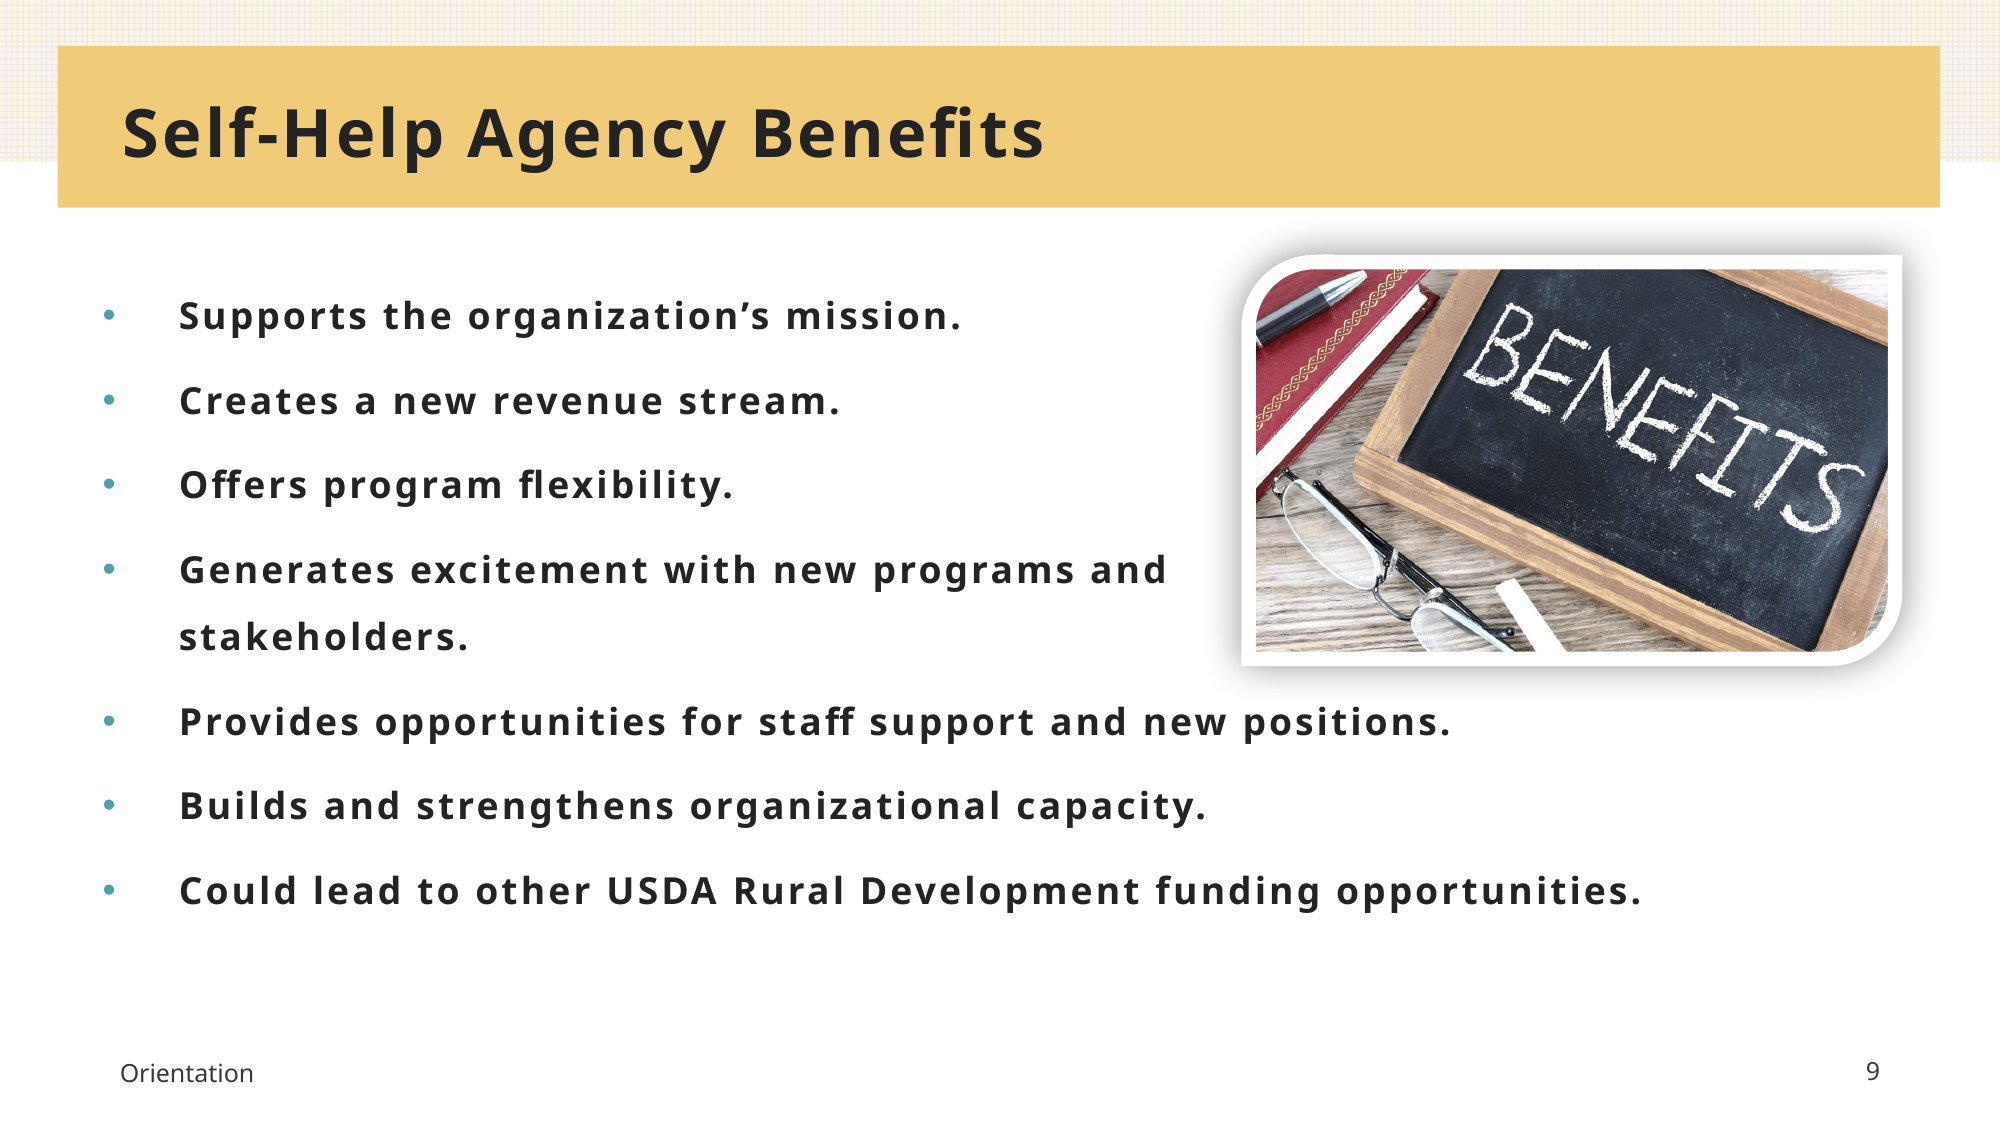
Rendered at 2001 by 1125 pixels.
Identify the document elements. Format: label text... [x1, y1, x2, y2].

slide_number 9 [1756, 1042, 1896, 1103]
list Supports the organization’s mission. Creates a new revenue stream. Offers program flexibility. Generates excitement with new programs and partners and stakeholders. Provides opportunities for staff support and new positions. Builds and strengthens organizational capacity. Could lead to other USDA Rural Development funding opportunities. [87, 262, 1912, 927]
picture [1248, 262, 1896, 659]
footer Orientation [104, 1042, 1137, 1103]
title Self-Help Agency Benefits [104, 78, 1894, 192]
